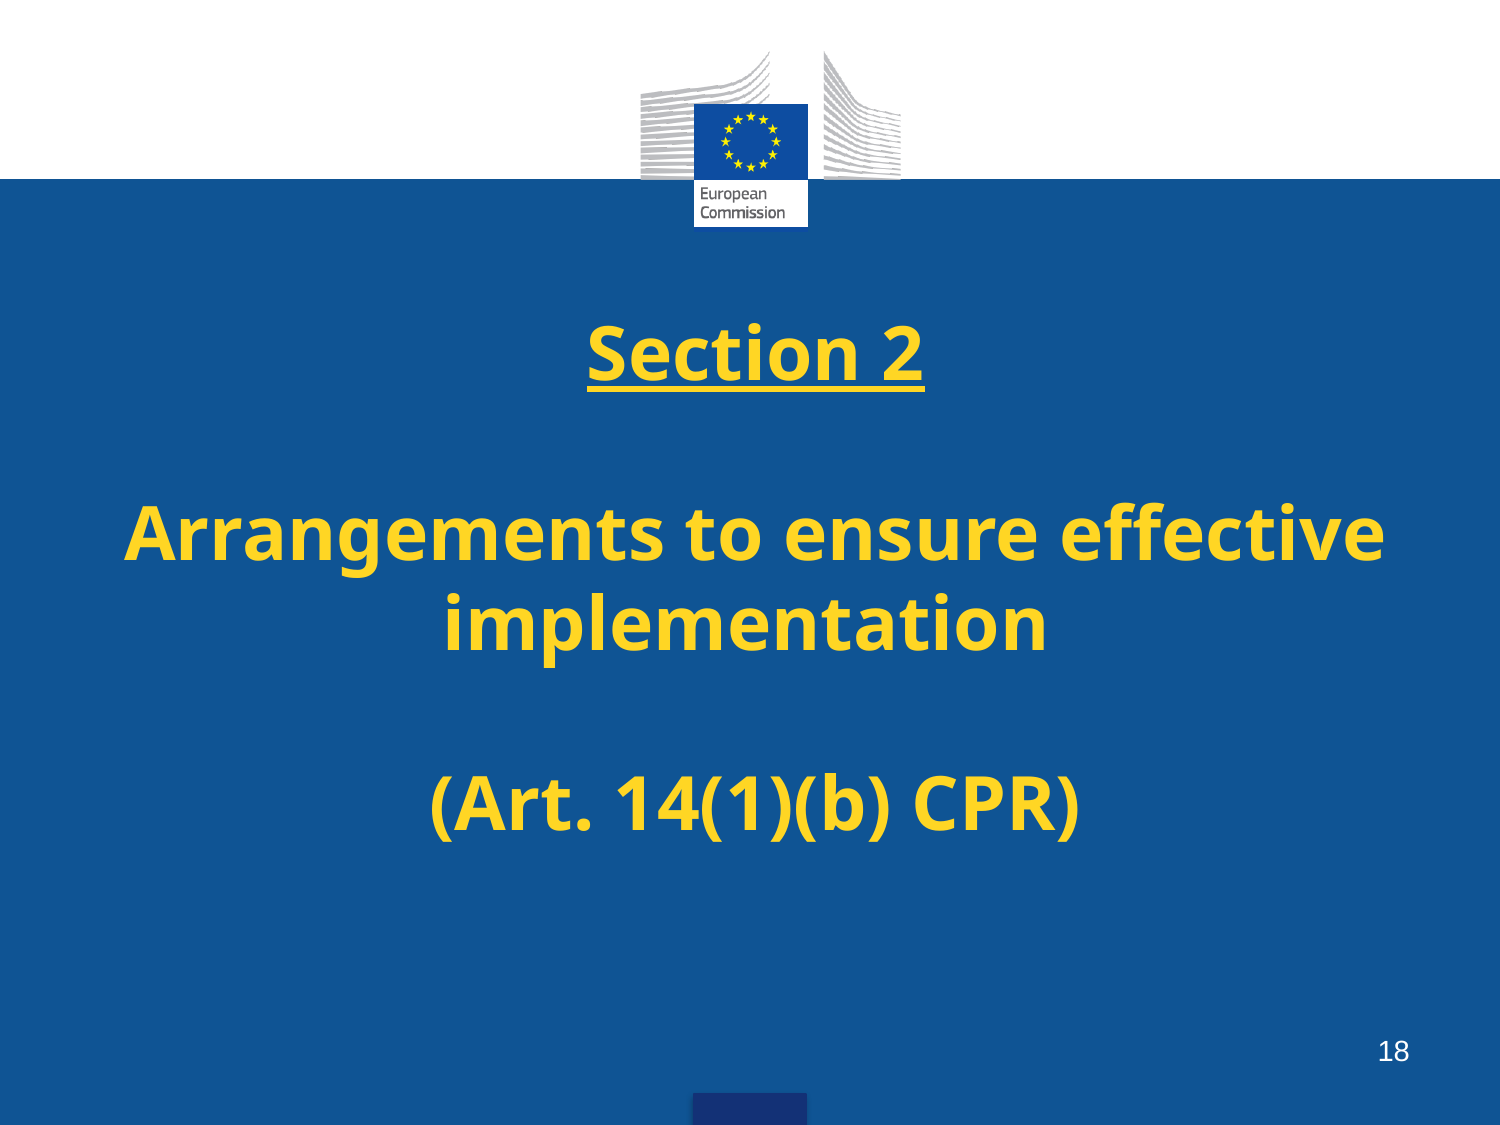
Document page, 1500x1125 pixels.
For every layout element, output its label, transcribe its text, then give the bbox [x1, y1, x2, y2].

title Section 2 Arrangements to ensure effective implementation (Art. 14(1)(b) CPR) [29, 269, 1424, 613]
slide_number 18 [1074, 1024, 1426, 1103]
